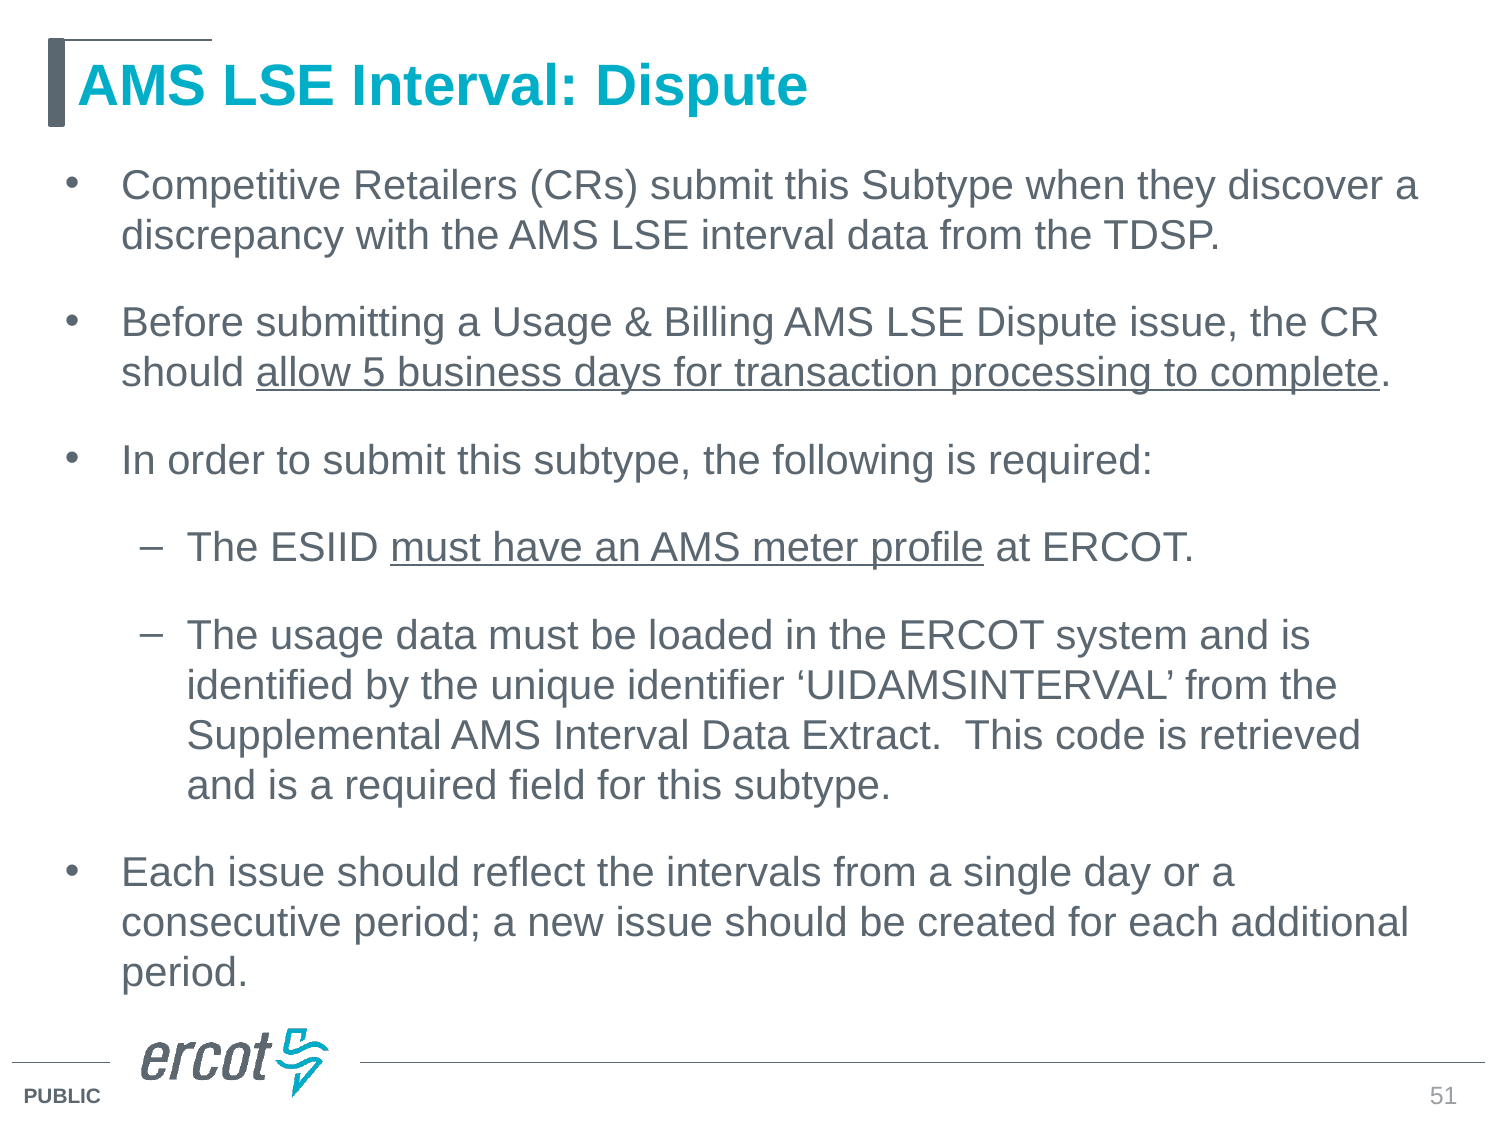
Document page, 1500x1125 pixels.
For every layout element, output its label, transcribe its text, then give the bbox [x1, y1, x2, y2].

list Competitive Retailers (CRs) submit this Subtype when they discover a discrepancy with the AMS LSE interval data from the TDSP. Before submitting a Usage & Billing AMS LSE Dispute issue, the CR should allow 5 business days for transaction processing to complete. In order to submit this subtype, the following is required: The ESIID must have an AMS meter profile at ERCOT. The usage data must be loaded in the ERCOT system and is identified by the unique identifier ‘UIDAMSINTERVAL’ from the Supplemental AMS Interval Data Extract. This code is retrieved and is a required field for this subtype. Each issue should reflect the intervals from a single day or a consecutive period; a new issue should be created for each additional period. [50, 149, 1450, 950]
picture [137, 1024, 332, 1100]
title AMS LSE Interval: Dispute [62, 39, 1450, 125]
slide_number 51 [1400, 1076, 1488, 1113]
